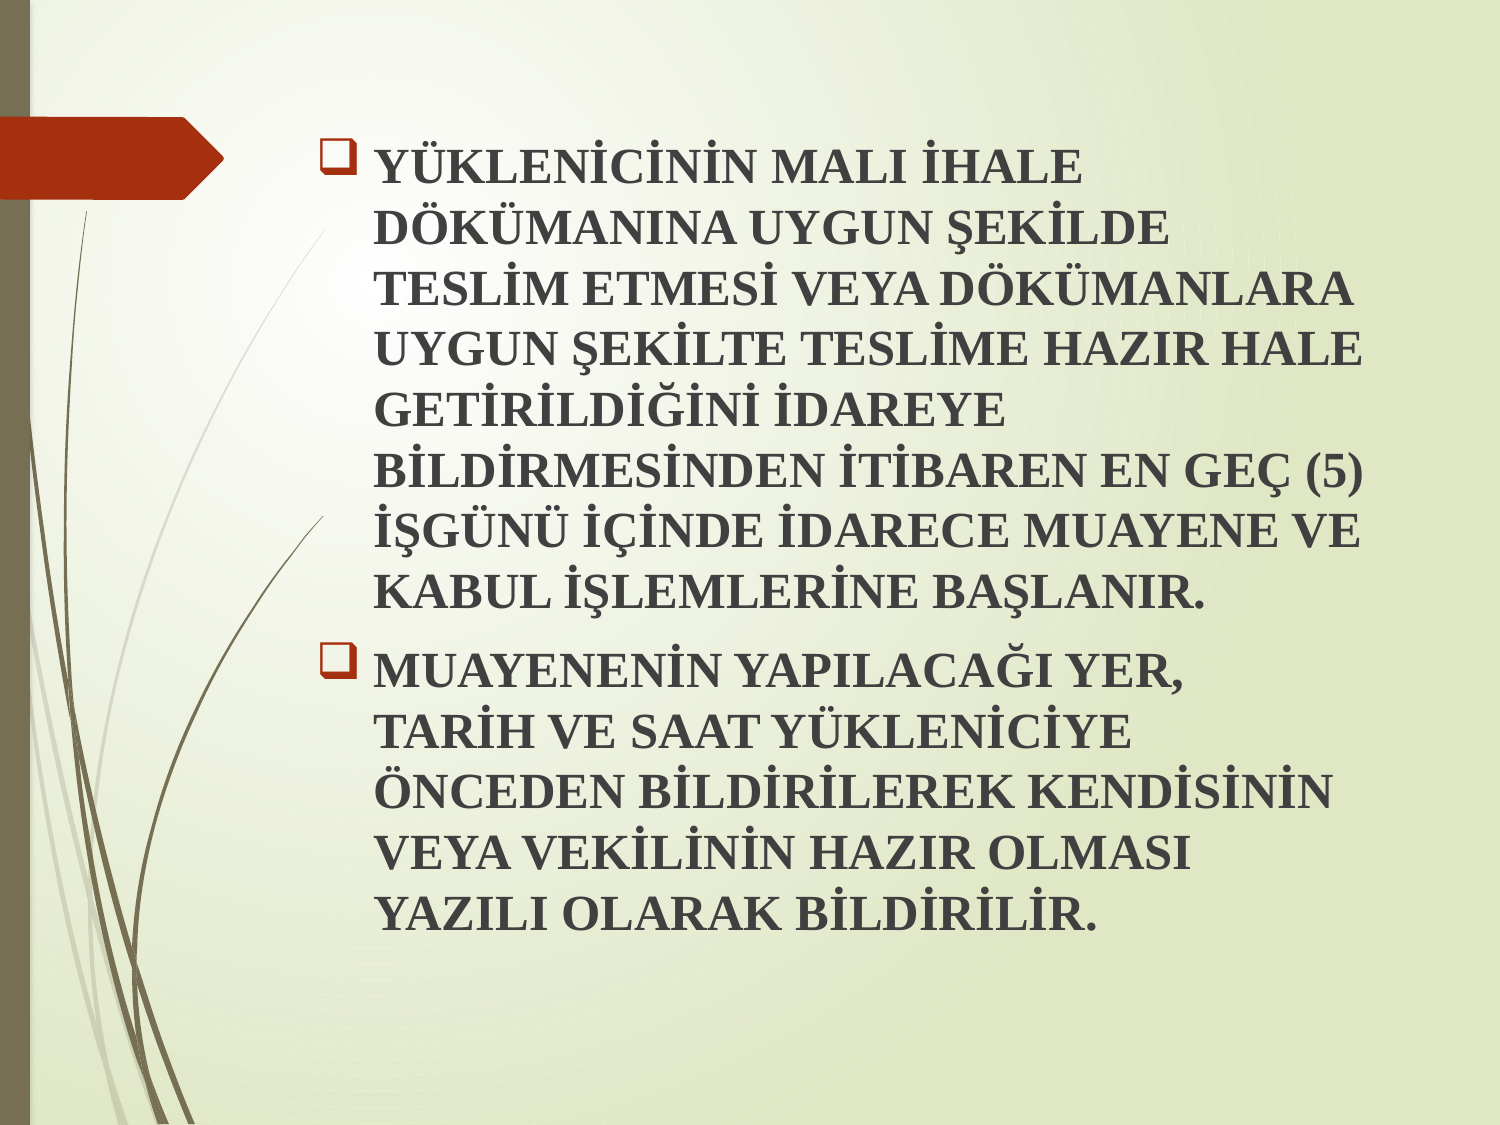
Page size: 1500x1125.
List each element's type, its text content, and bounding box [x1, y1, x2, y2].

list YÜKLENİCİNİN MALI İHALE DÖKÜMANINA UYGUN ŞEKİLDE TESLİM ETMESİ VEYA DÖKÜMANLARA UYGUN ŞEKİLTE TESLİME HAZIR HALE GETİRİLDİĞİNİ İDAREYE BİLDİRMESİNDEN İTİBAREN EN GEÇ (5) İŞGÜNÜ İÇİNDE İDARECE MUAYENE VE KABUL İŞLEMLERİNE BAŞLANIR. MUAYENENİN YAPILACAĞI YER, TARİH VE SAAT YÜKLENİCİYE ÖNCEDEN BİLDİRİLEREK KENDİSİNİN VEYA VEKİLİNİN HAZIR OLMASI YAZILI OLARAK BİLDİRİLİR. [301, 125, 1383, 965]
